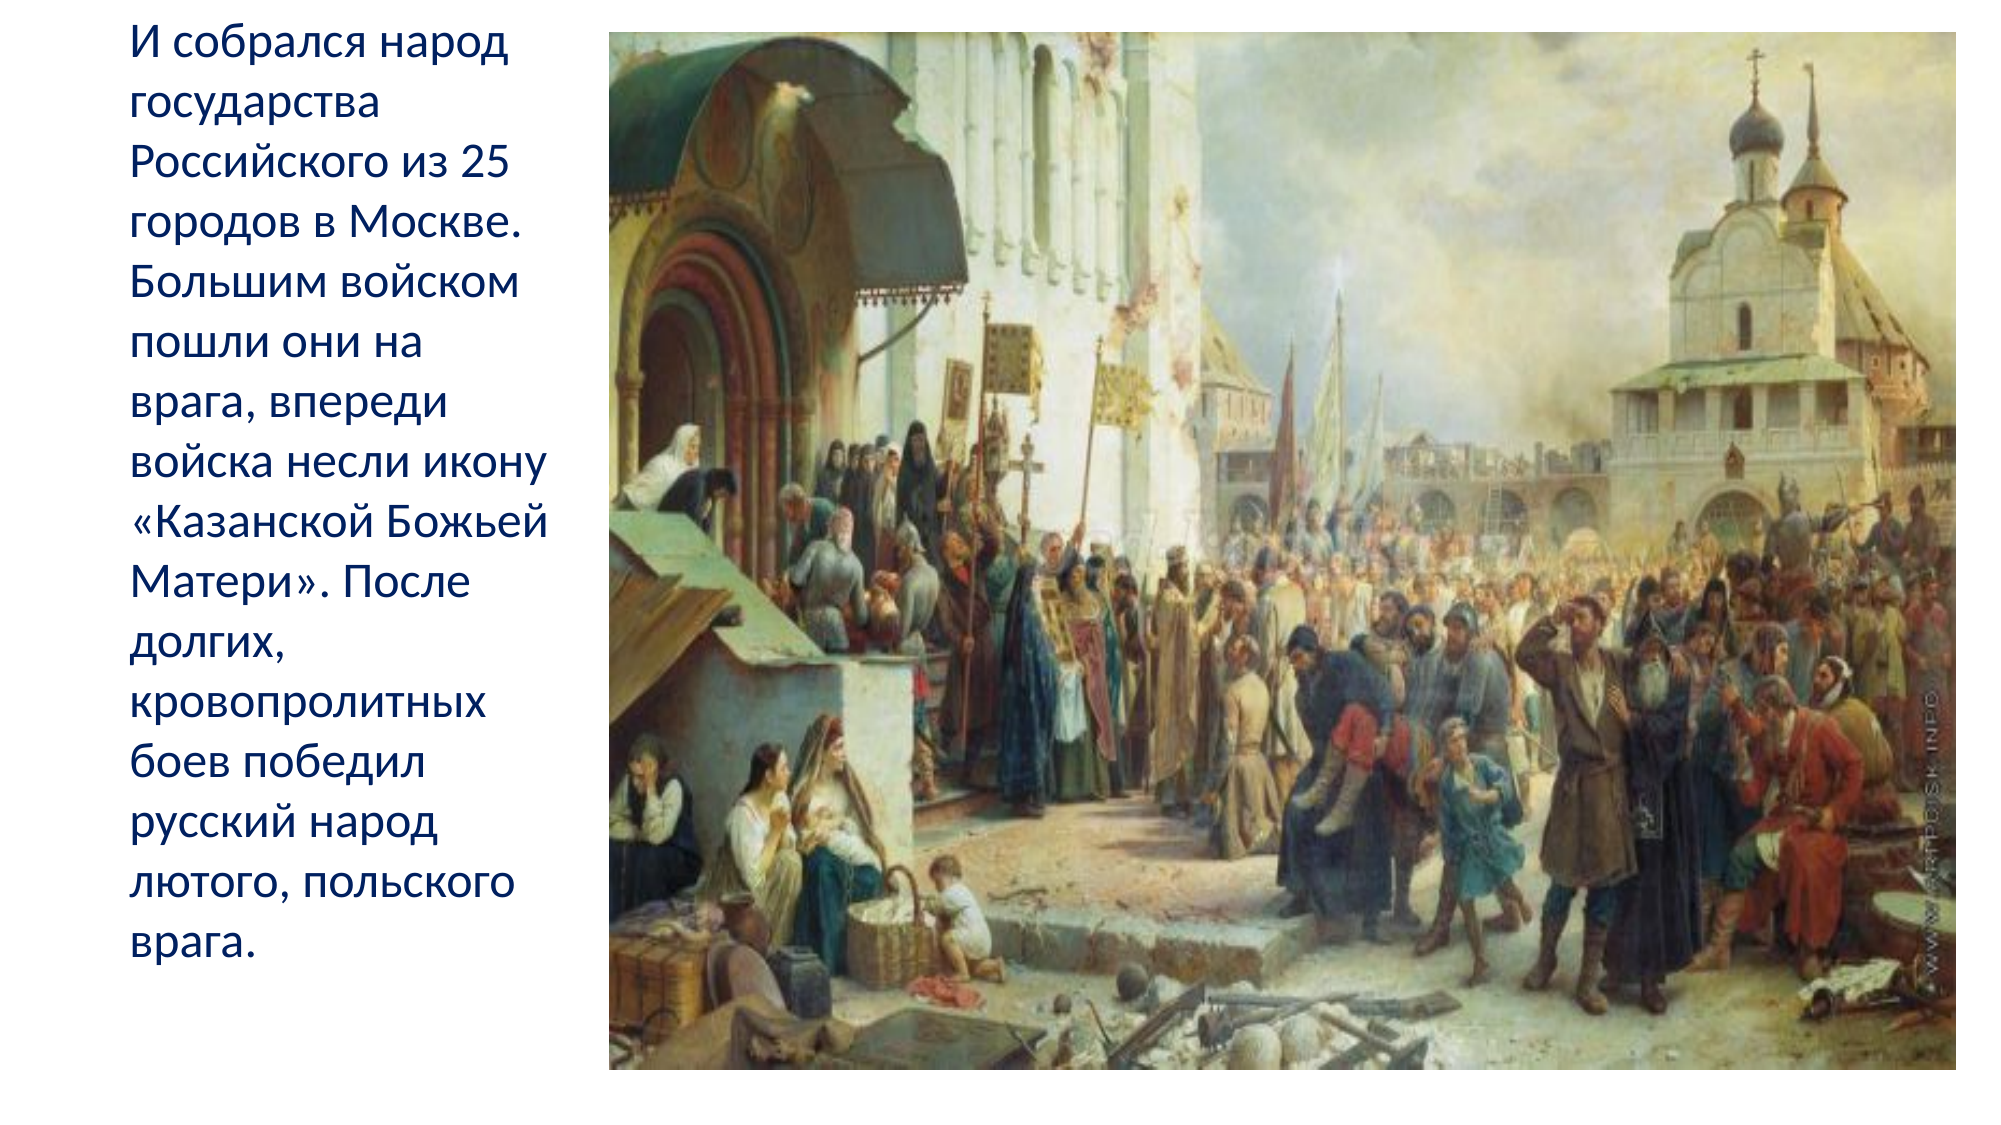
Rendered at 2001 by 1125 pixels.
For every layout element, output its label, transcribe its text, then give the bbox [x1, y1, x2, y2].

text_box И собрался народ государства Российского из 25 городов в Москве. Большим войском пошли они на врага, впереди войска несли икону «Казанской Божьей Матери». После долгих, кровопролитных боев победил русский народ лютого, польского врага. [114, 0, 572, 975]
picture [609, 32, 1956, 1070]
